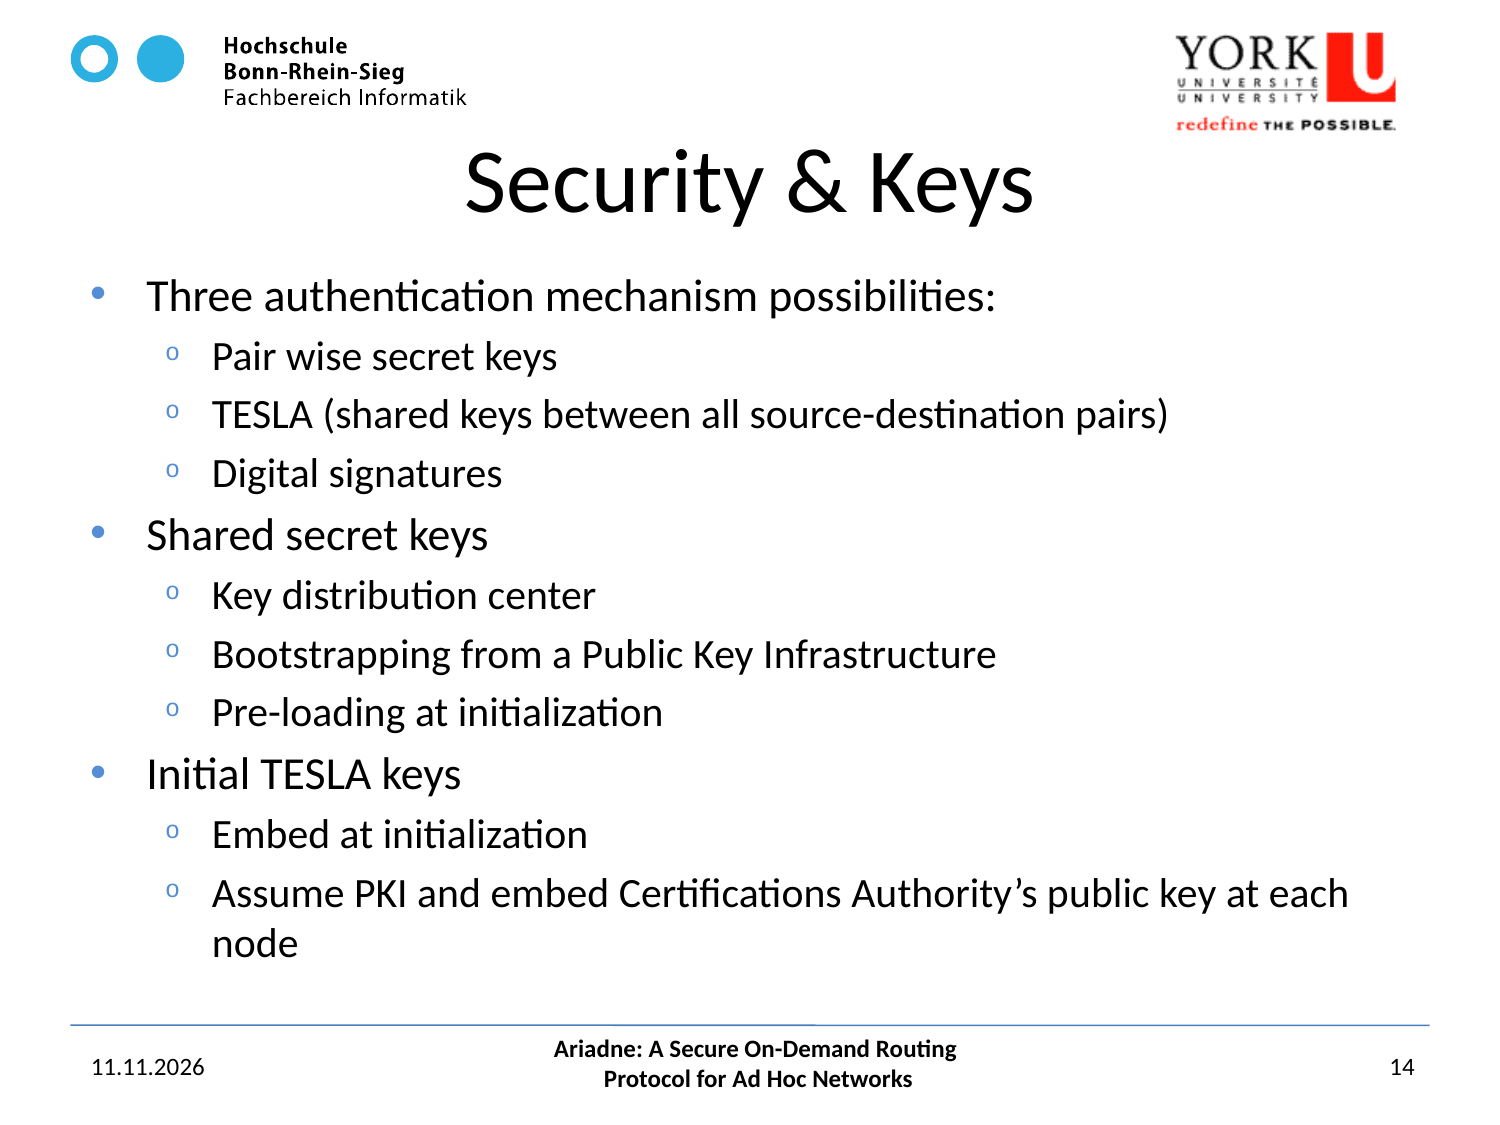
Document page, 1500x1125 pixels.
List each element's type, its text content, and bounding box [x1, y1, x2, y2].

list Three authentication mechanism possibilities: Pair wise secret keys TESLA (shared keys between all source-destination pairs) Digital signatures Shared secret keys Key distribution center Bootstrapping from a Public Key Infrastructure Pre-loading at initialization Initial TESLA keys Embed at initialization Assume PKI and embed Certifications Authority’s public key at each node [75, 257, 1425, 982]
title Security & Keys [75, 105, 1426, 247]
picture [1148, 11, 1410, 105]
